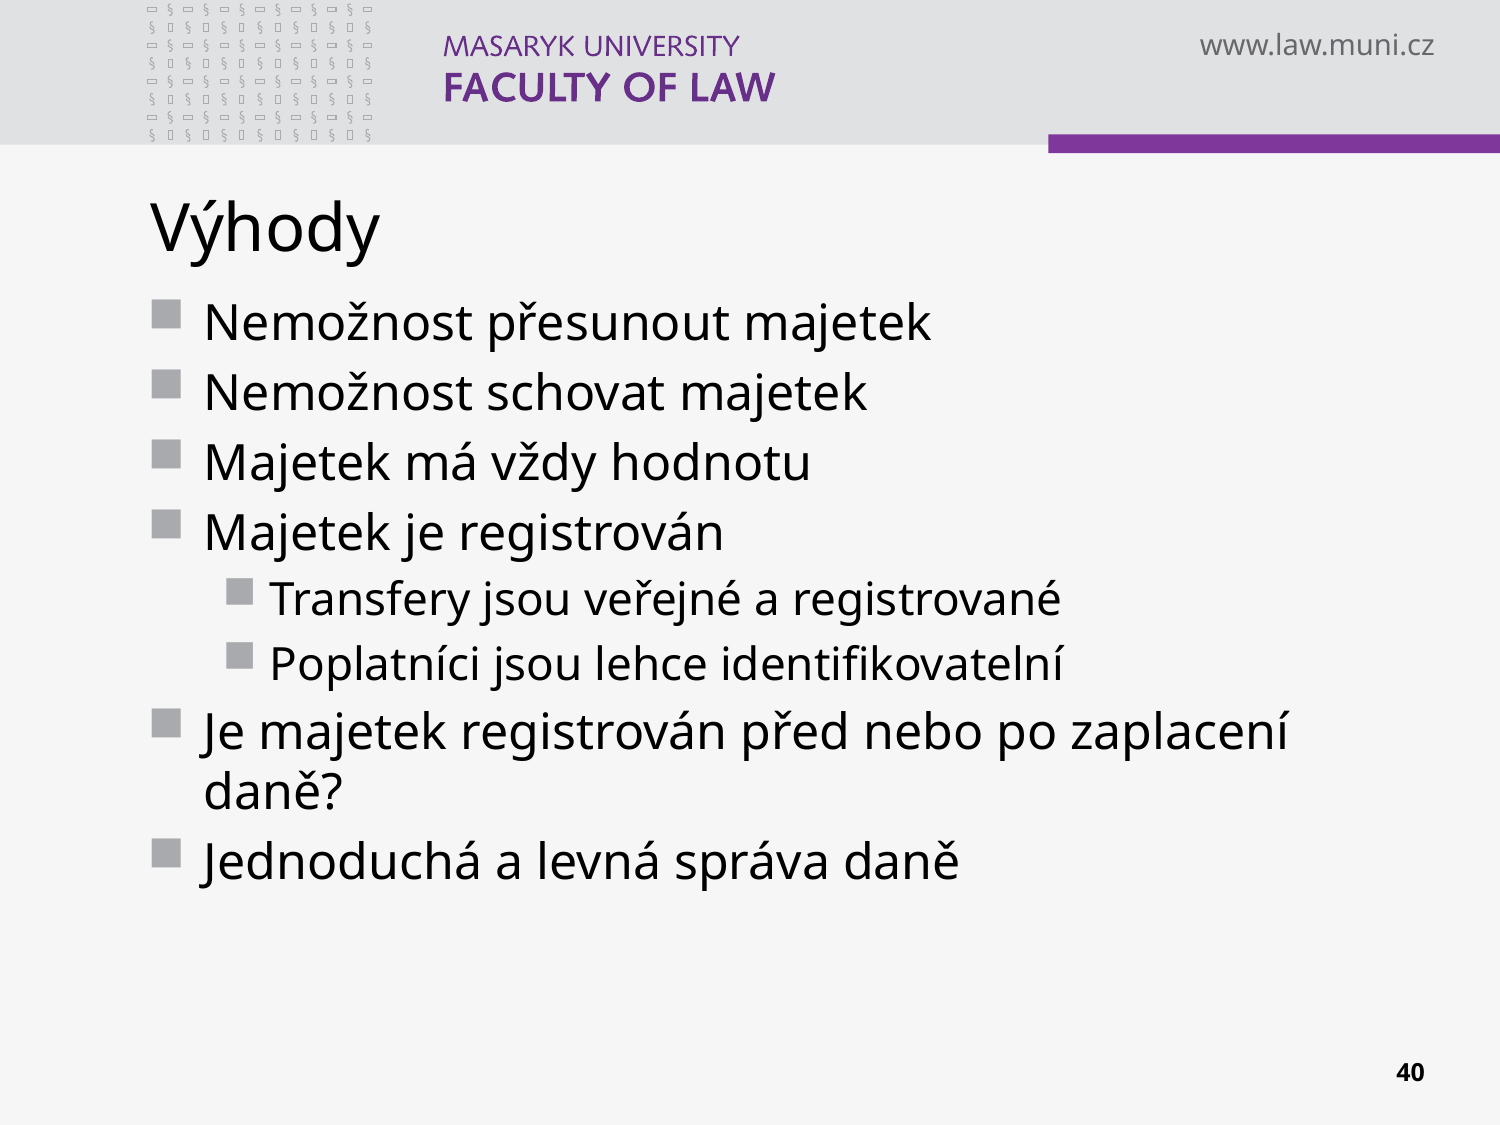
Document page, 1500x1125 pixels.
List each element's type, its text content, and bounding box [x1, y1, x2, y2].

slide_number 40 [1316, 1056, 1425, 1100]
title Výhody [150, 184, 1425, 268]
list Nemožnost přesunout majetek Nemožnost schovat majetek Majetek má vždy hodnotu Majetek je registrován Transfery jsou veřejné a registrované Poplatníci jsou lehce identifikovatelní Je majetek registrován před nebo po zaplacení daně? Jednoduchá a levná správa daně [147, 290, 1423, 1006]
